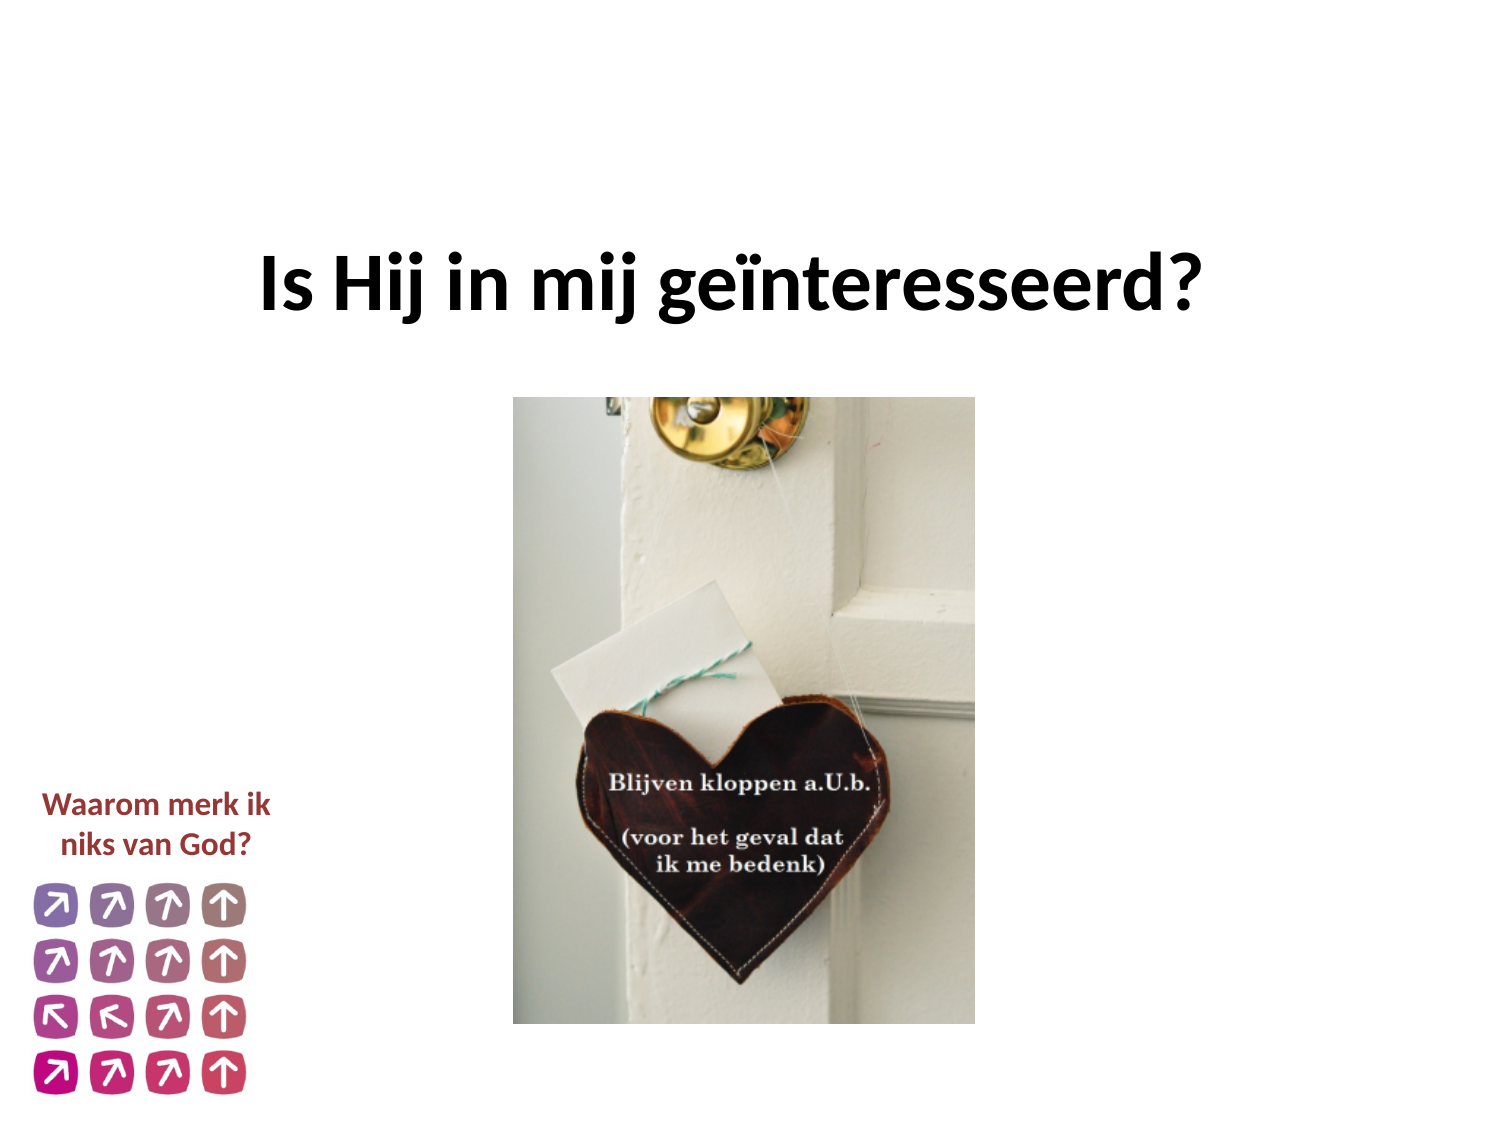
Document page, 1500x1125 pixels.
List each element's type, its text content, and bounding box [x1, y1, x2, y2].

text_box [0, 774, 314, 1102]
picture [513, 396, 975, 1024]
list Is Hij in mij geïnteresseerd? [76, 219, 1389, 398]
